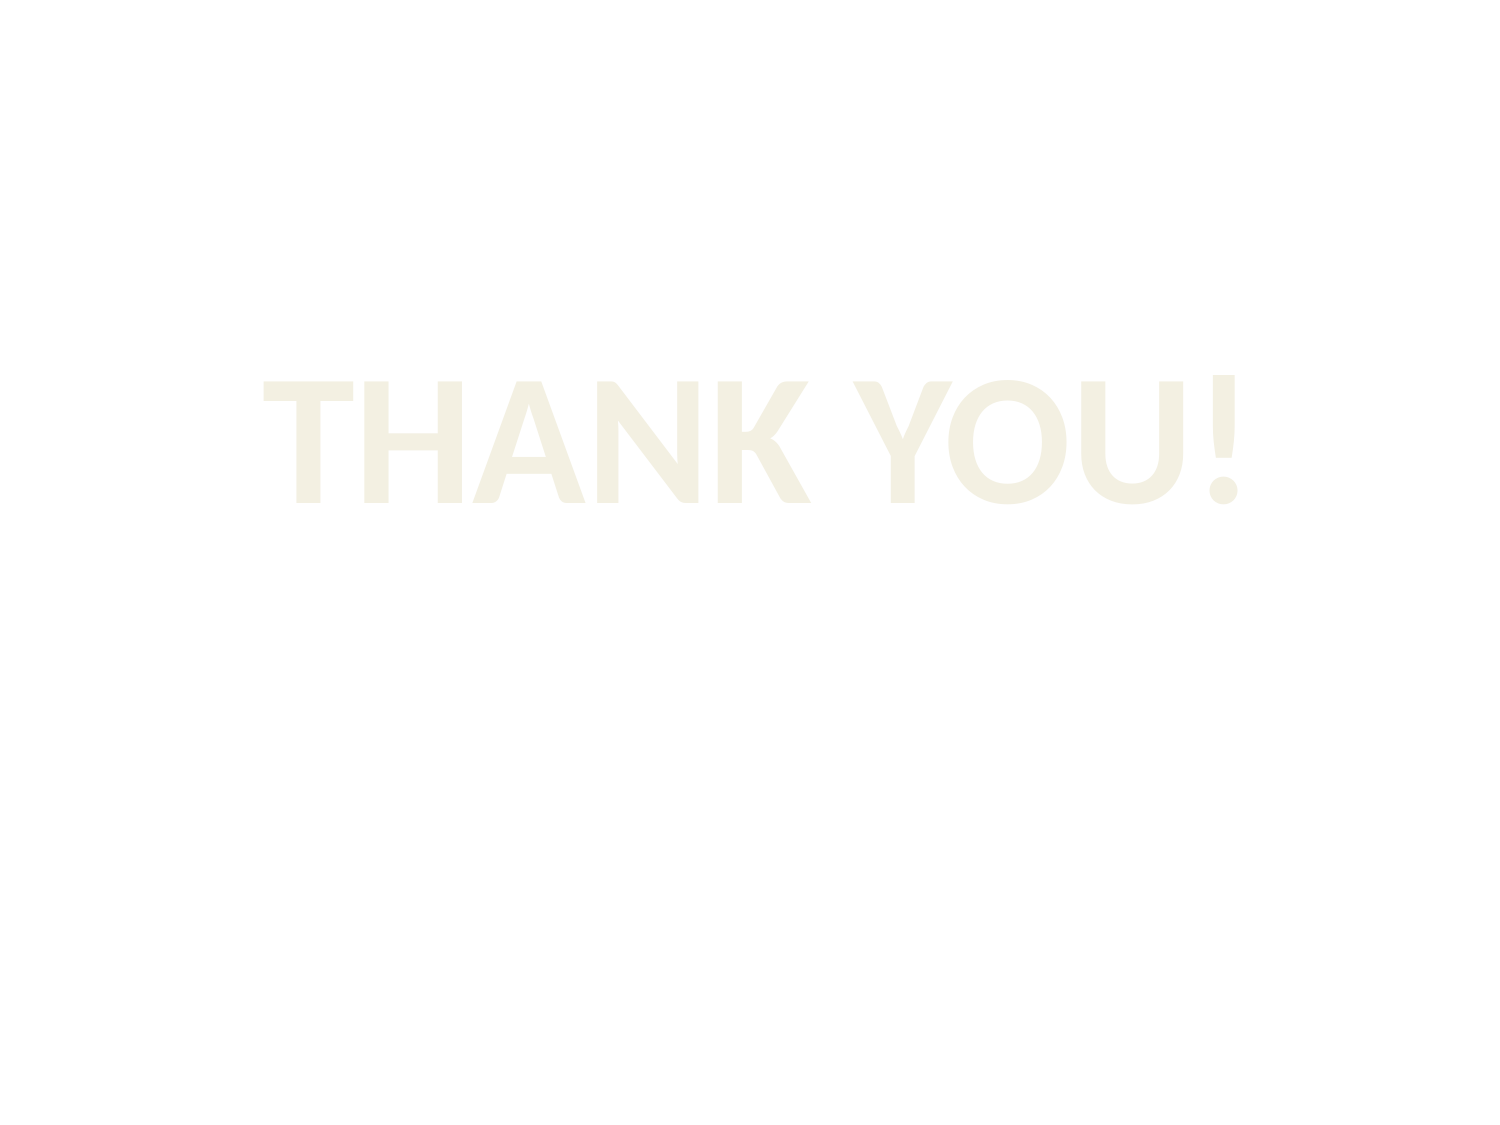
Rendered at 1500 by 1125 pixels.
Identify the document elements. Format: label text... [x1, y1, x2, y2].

text_box THANK YOU! [246, 308, 1271, 549]
